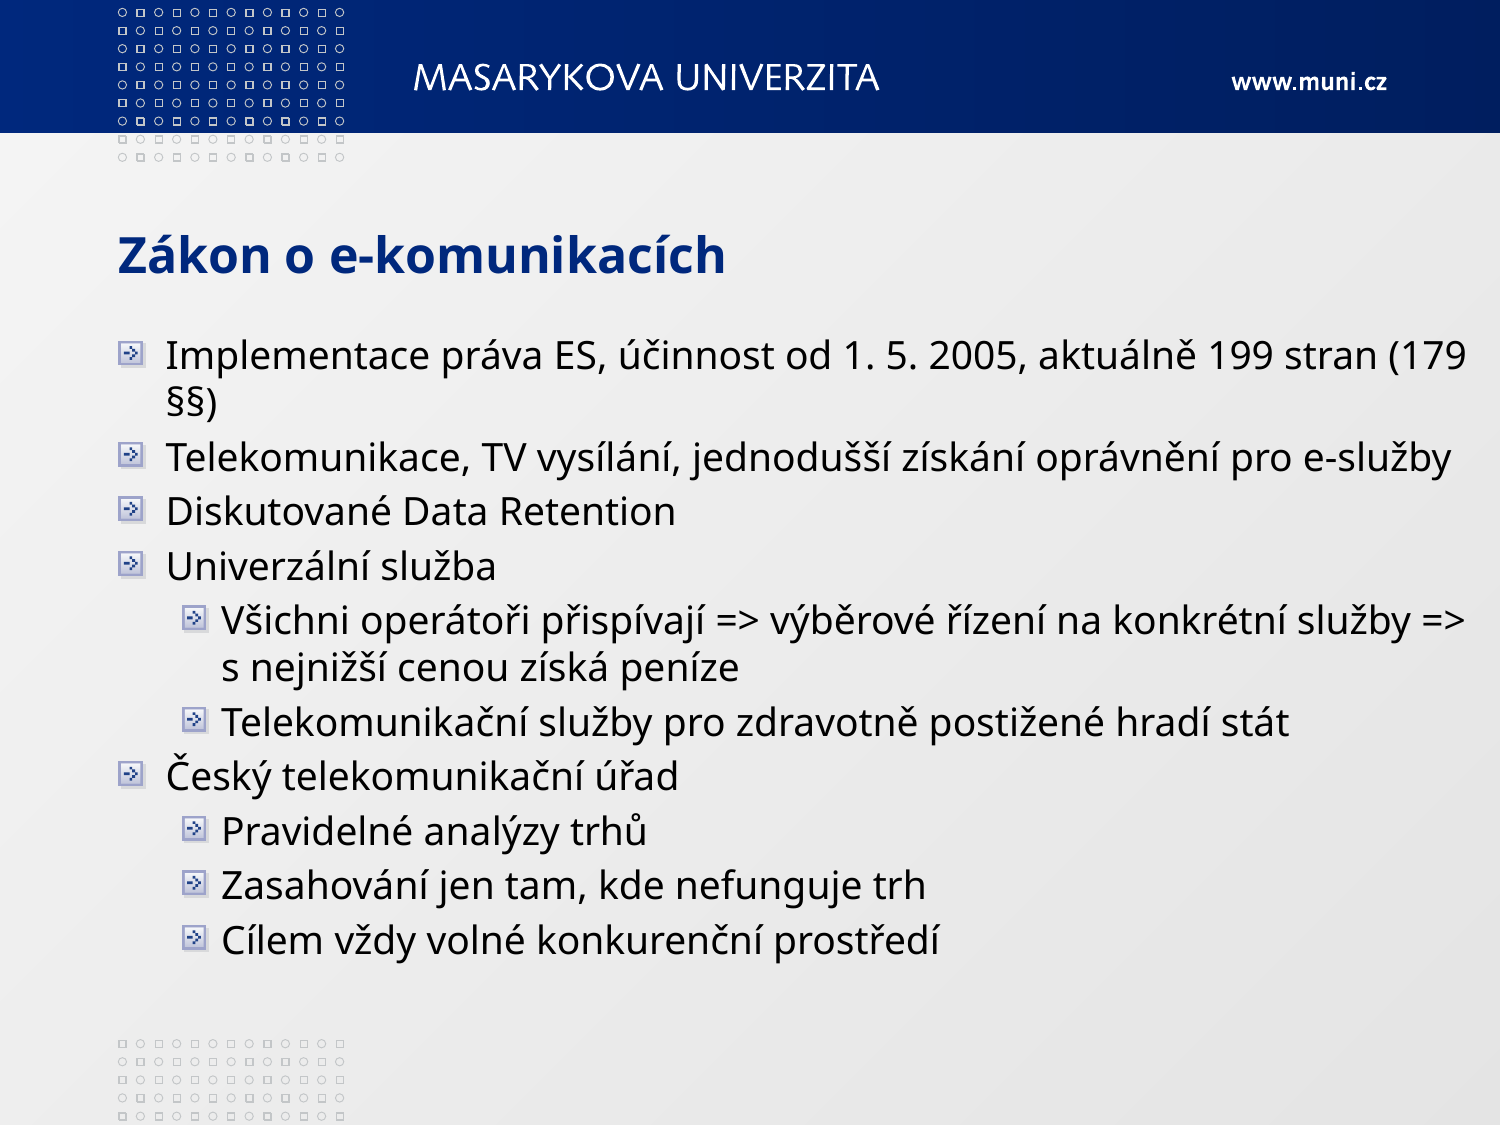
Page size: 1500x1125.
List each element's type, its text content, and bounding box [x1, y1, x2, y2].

title Zákon o e-komunikacích [118, 184, 1403, 291]
list Implementace práva ES, účinnost od 1. 5. 2005, aktuálně 199 stran (179 §§) Telekomunikace, TV vysílání, jednodušší získání oprávnění pro e-služby Diskutované Data Retention Univerzální služba Všichni operátoři přispívají => výběrové řízení na konkrétní služby => s nejnižší cenou získá peníze Telekomunikační služby pro zdravotně postižené hradí stát Český telekomunikační úřad Pravidelné analýzy trhů Zasahování jen tam, kde nefunguje trh Cílem vždy volné konkurenční prostředí [118, 331, 1469, 1006]
